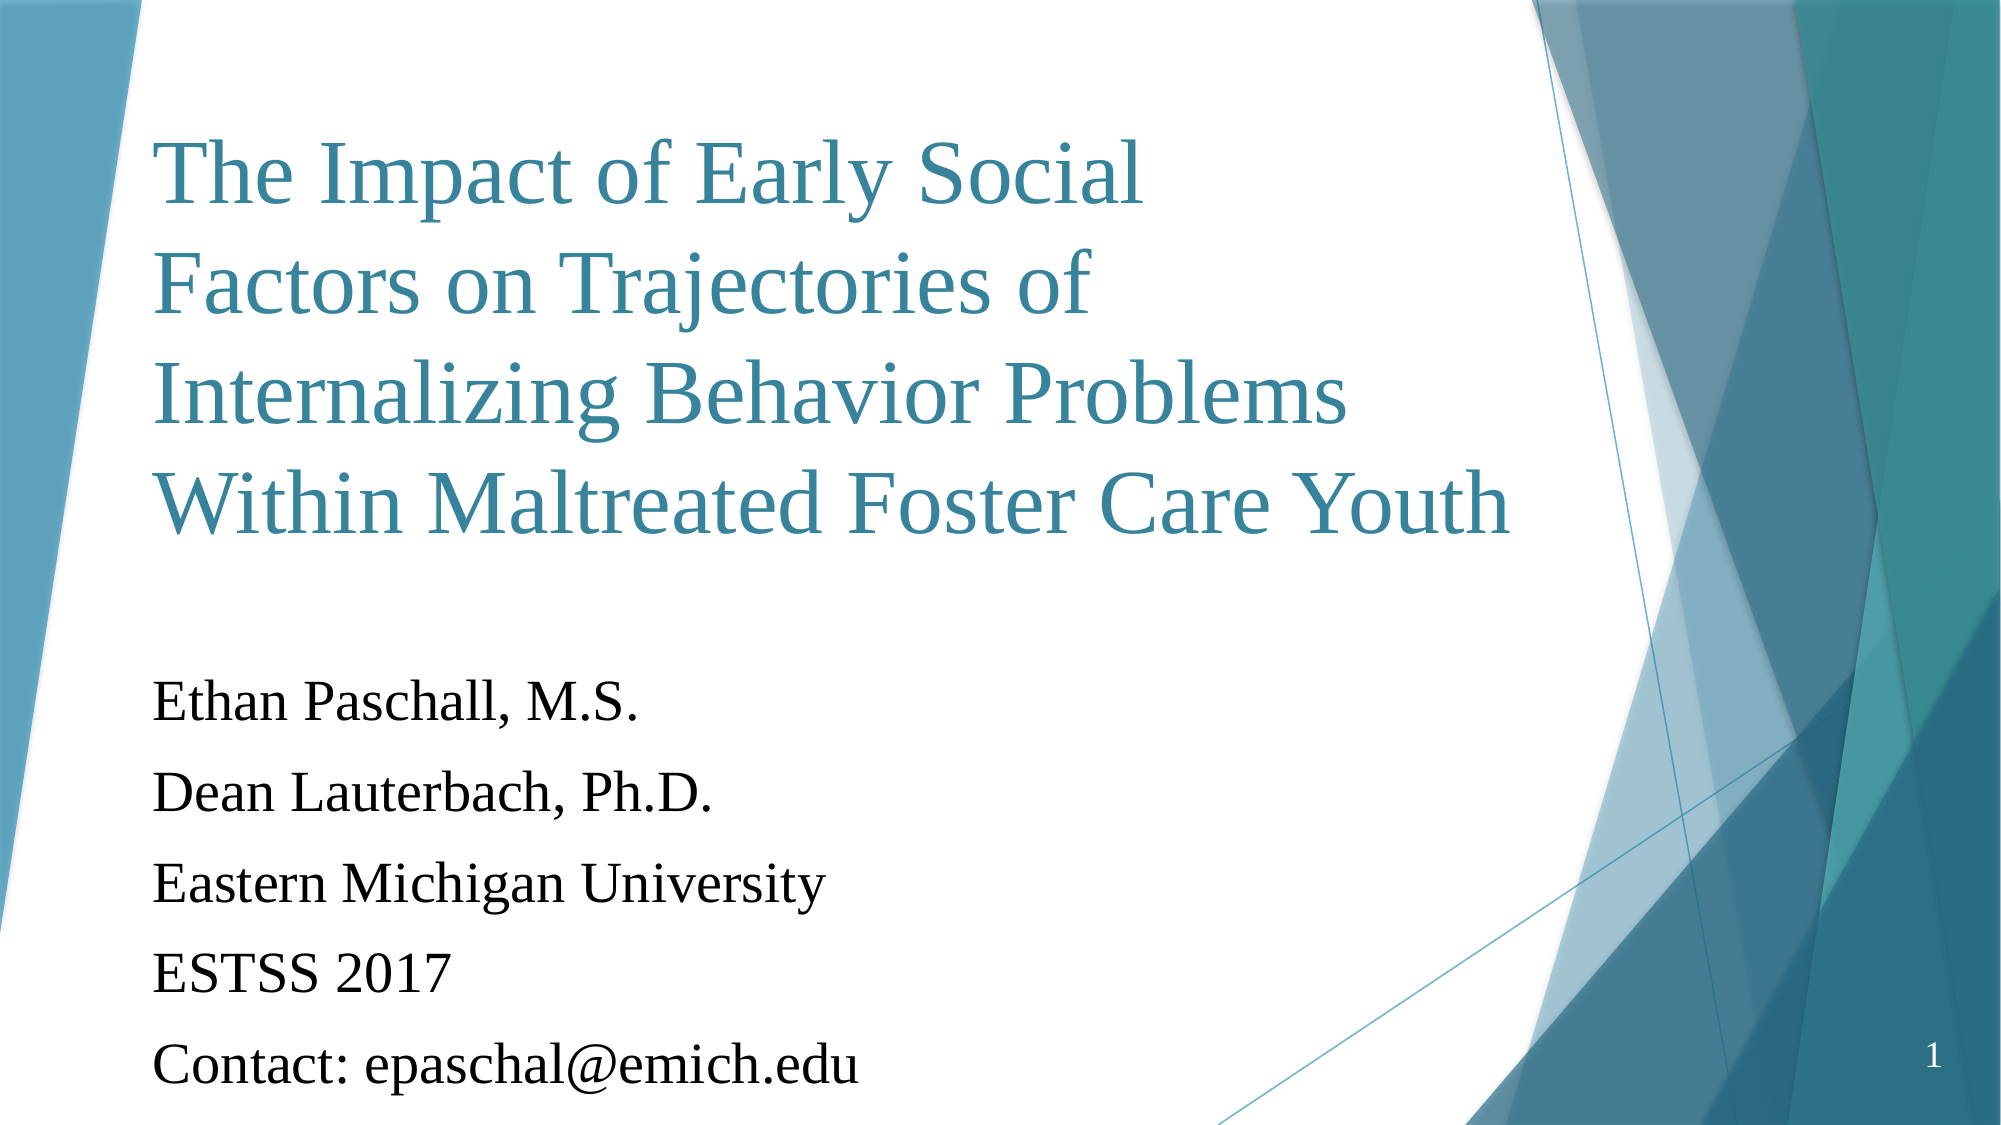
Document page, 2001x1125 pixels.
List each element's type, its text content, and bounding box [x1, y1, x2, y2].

title The Impact of Early Social Factors on Trajectories of Internalizing Behavior Problems Within Maltreated Foster Care Youth [137, 245, 1835, 559]
subtitle Ethan Paschall, M.S. Dean Lauterbach, Ph.D. Eastern Michigan University ESTSS 2017 Contact: epaschal@emich.edu [137, 654, 899, 1030]
slide_number 1 [1798, 1029, 1959, 1075]
